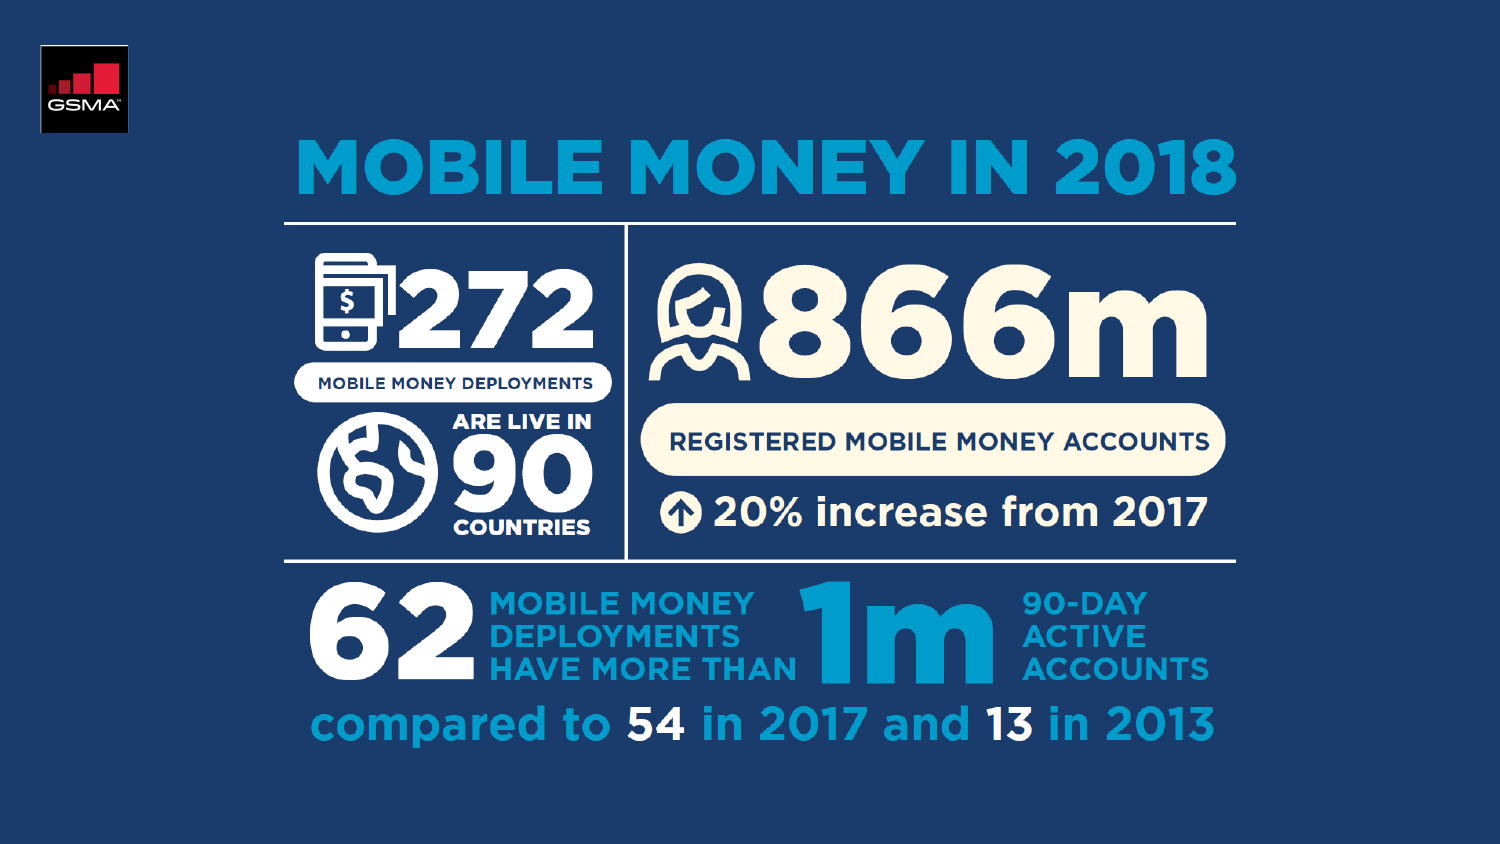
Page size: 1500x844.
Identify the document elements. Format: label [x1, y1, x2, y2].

picture [250, 114, 1282, 761]
picture [40, 45, 129, 133]
